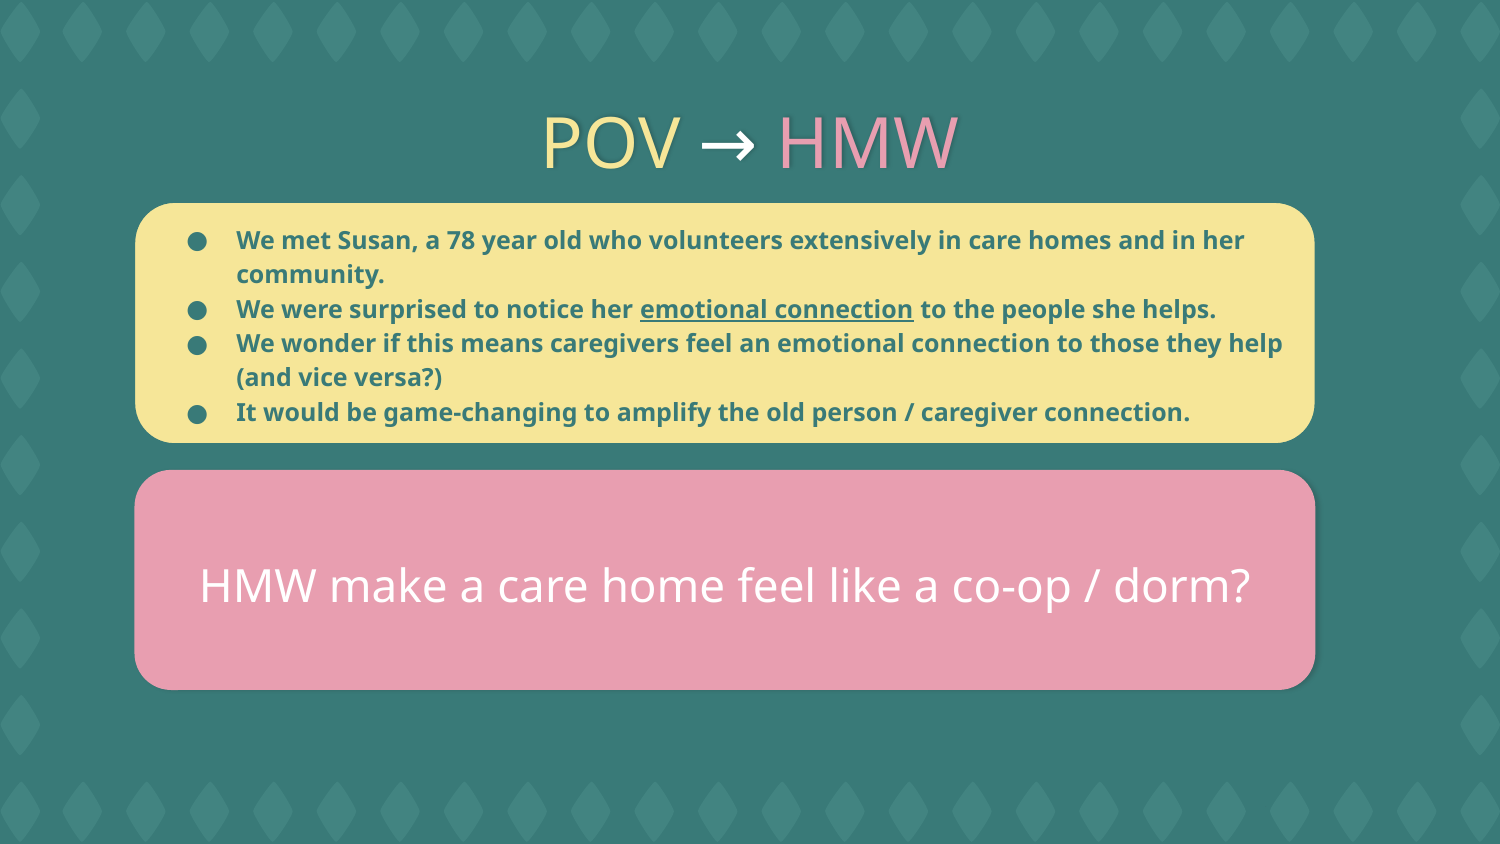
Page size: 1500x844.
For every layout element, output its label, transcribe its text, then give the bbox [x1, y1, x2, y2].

title POV → HMW [118, 82, 1382, 177]
text_box We met Susan, a 78 year old who volunteers extensively in care homes and in her community. We were surprised to notice her emotional connection to the people she helps. We wonder if this means caregivers feel an emotional connection to those they help (and vice versa?) It would be game-changing to amplify the old person / caregiver connection. [134, 202, 1316, 444]
text_box HMW make a care home feel like a co-op / dorm? [134, 469, 1316, 691]
